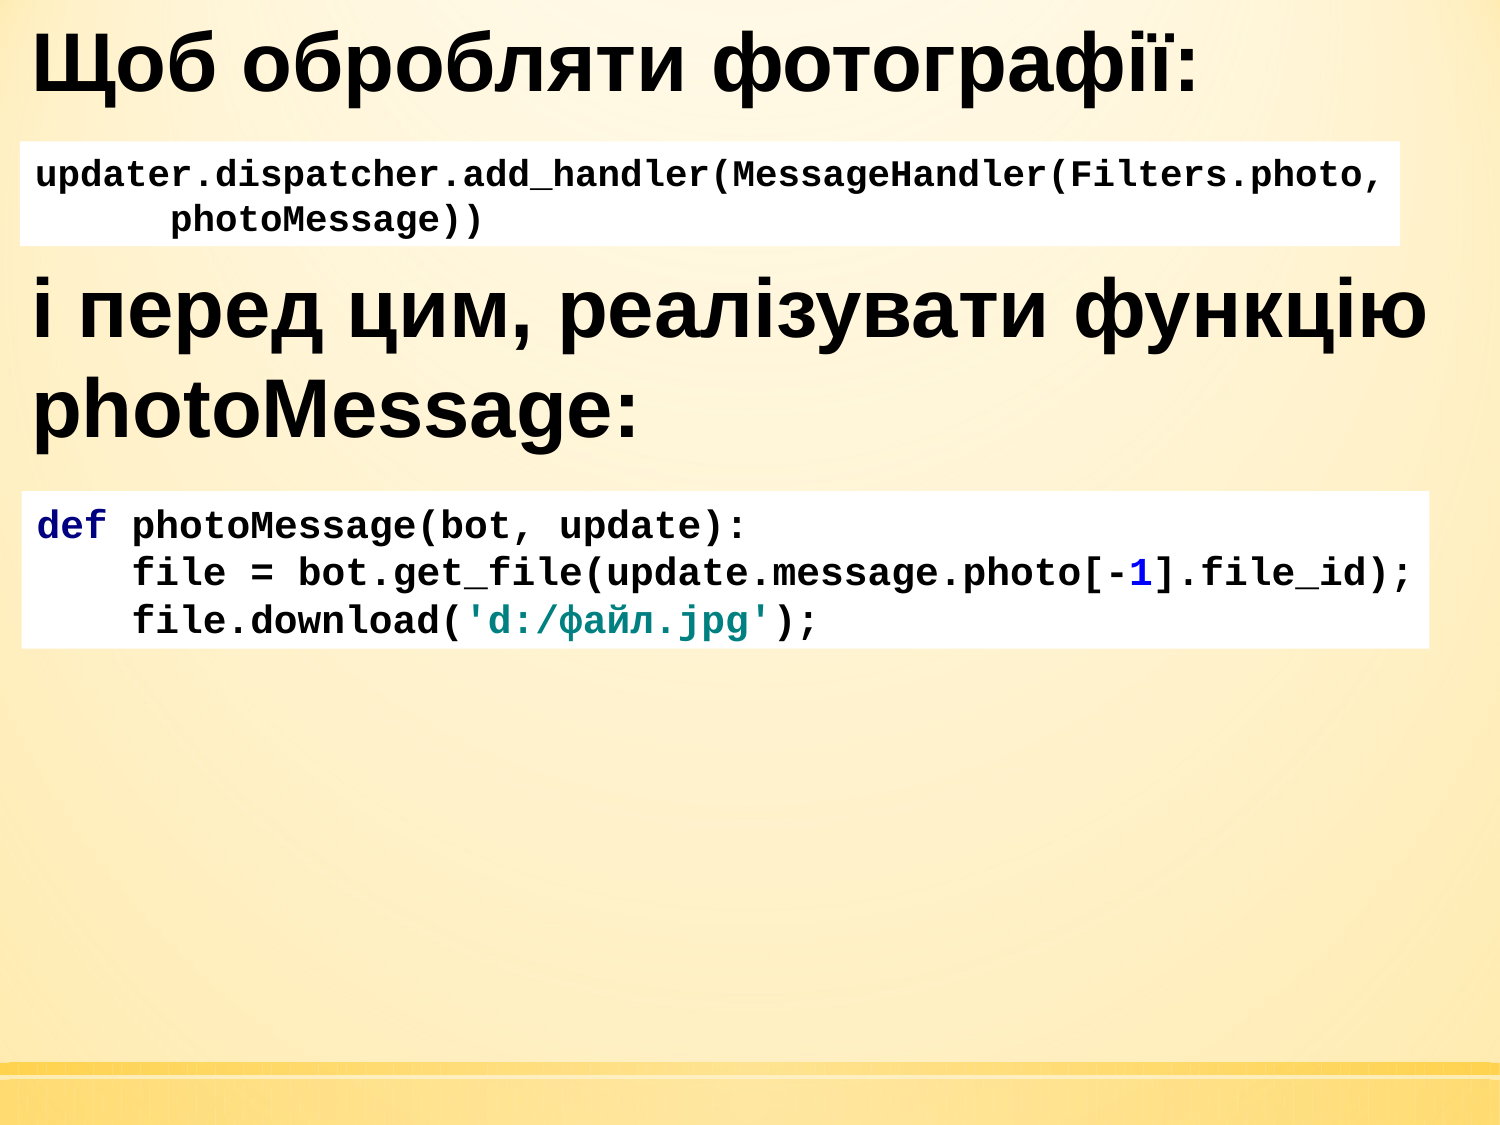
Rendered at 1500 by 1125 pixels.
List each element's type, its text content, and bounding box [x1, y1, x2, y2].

text_box і перед цим, реалізувати функцію photoMessage: [16, 246, 1472, 462]
text_box Щоб обробляти фотографії: [16, 1, 1331, 116]
text_box updater.dispatcher.add_handler(MessageHandler(Filters.photo, photoMessage)) [19, 141, 1401, 246]
picture [0, 0, 1500, 1062]
text_box def photoMessage(bot, update): file = bot.get_file(update.message.photo[-1].file_id); file.download('d:/файл.jpg'); [21, 491, 1430, 649]
picture [0, 1075, 1500, 1079]
